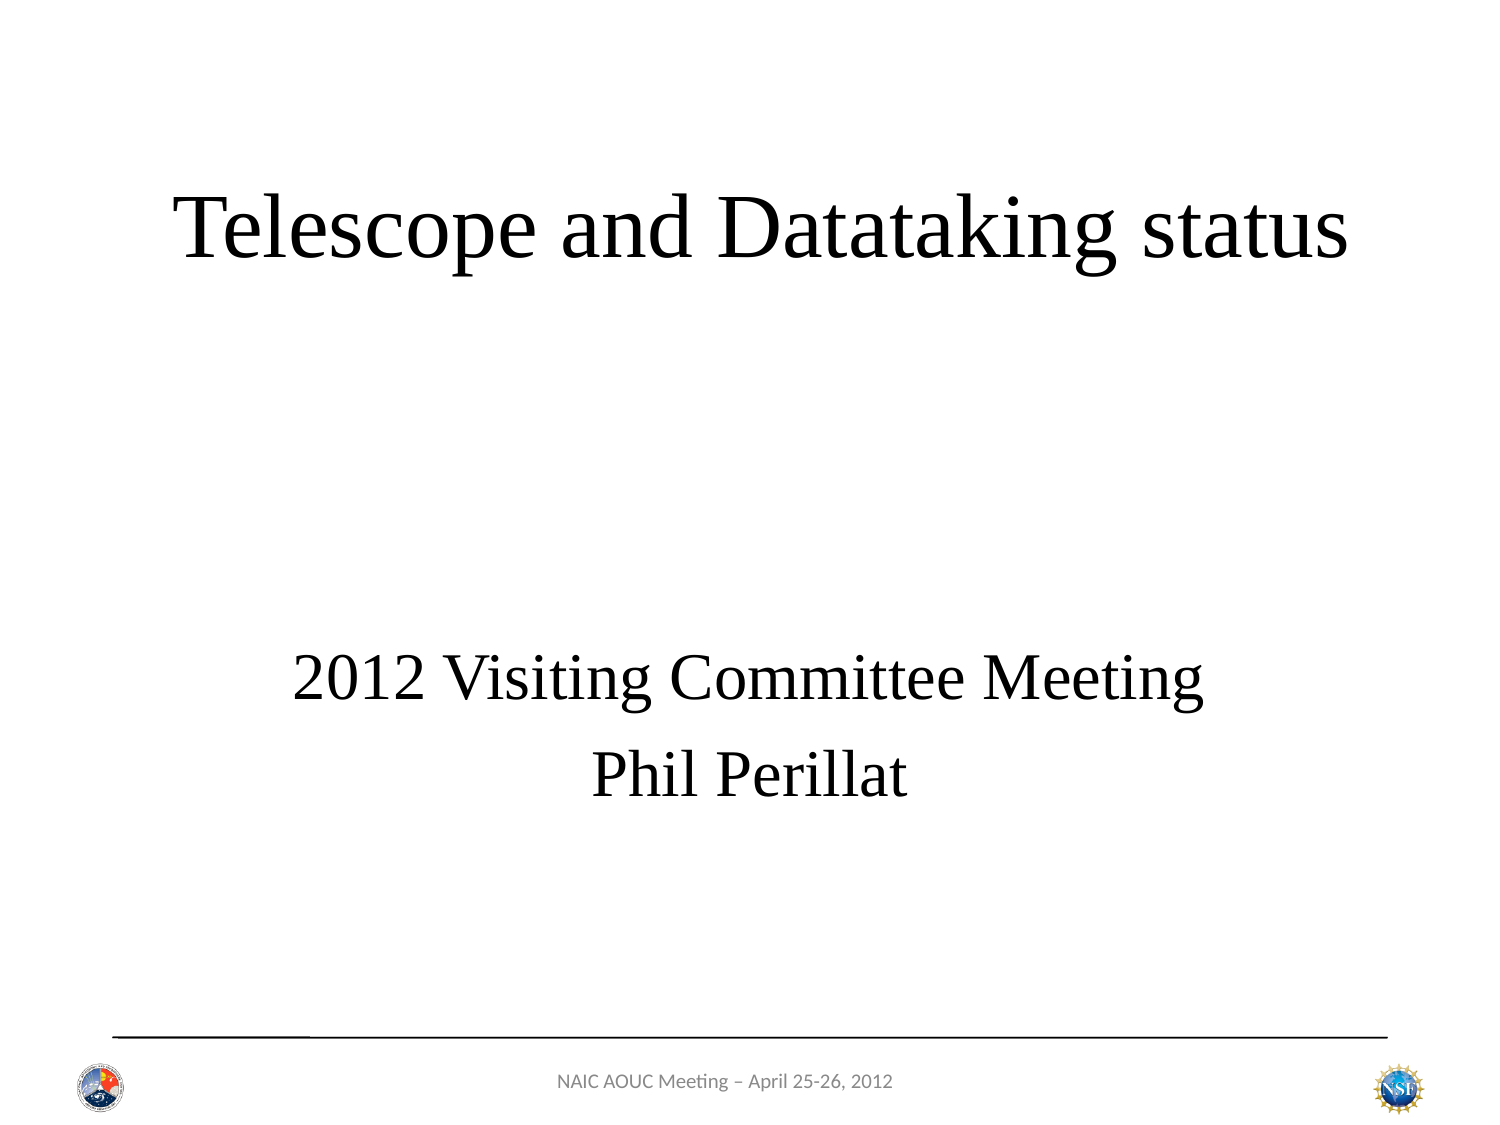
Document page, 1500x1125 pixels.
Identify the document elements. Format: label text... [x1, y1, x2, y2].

picture [75, 1062, 125, 1113]
title Telescope and Datataking status [125, 99, 1400, 342]
subtitle 2012 Visiting Committee Meeting Phil Perillat [225, 624, 1275, 914]
picture [1372, 1062, 1425, 1115]
